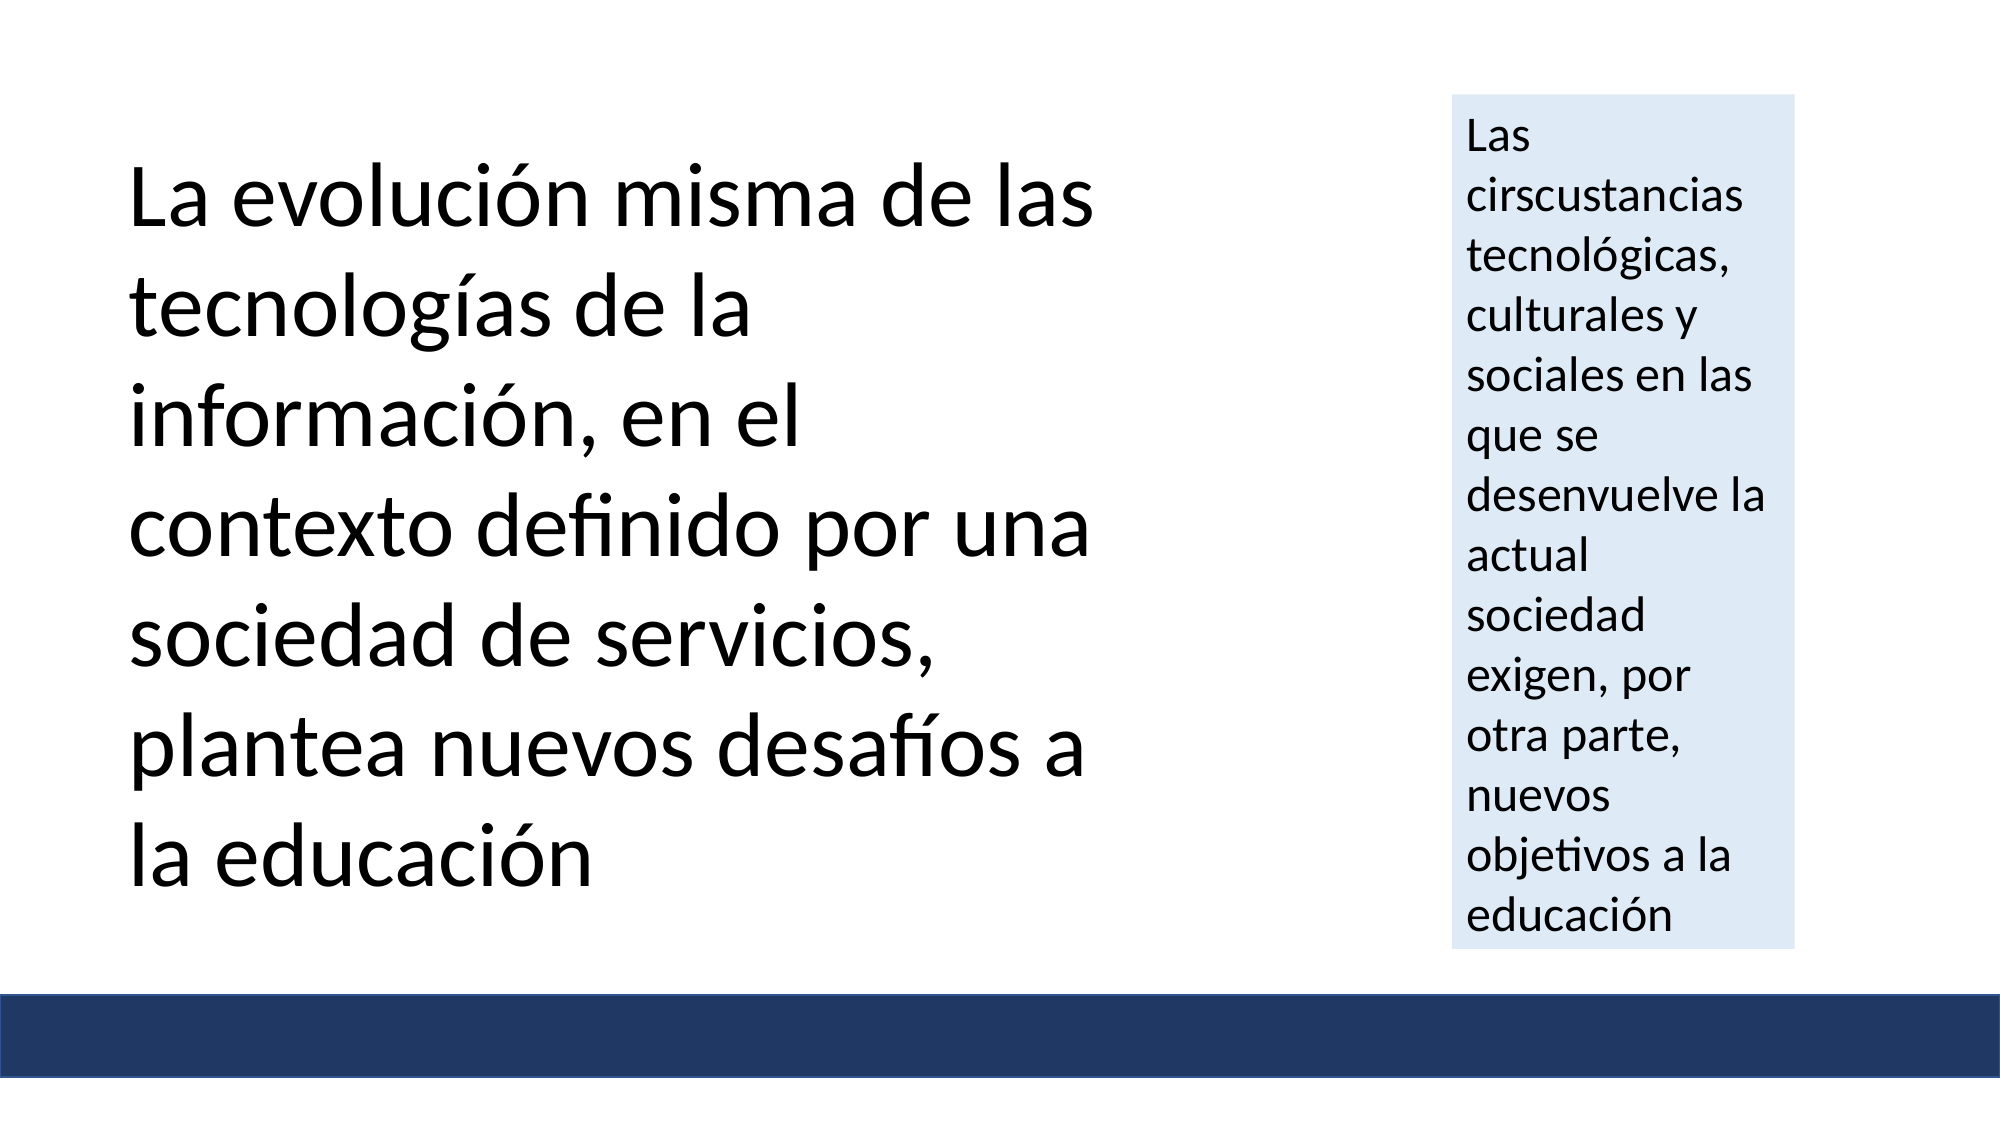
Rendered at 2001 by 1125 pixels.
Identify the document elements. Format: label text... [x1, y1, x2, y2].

text_box [0, 994, 2000, 1078]
text_box Las cirscustancias tecnológicas, culturales y sociales en las que se desenvuelve la actual sociedad exigen, por otra parte, nuevos objetivos a la educación [1451, 94, 1795, 949]
text_box La evolución misma de las tecnologías de la información, en el contexto definido por una sociedad de servicios, plantea nuevos desafíos a la educación [114, 127, 1115, 913]
